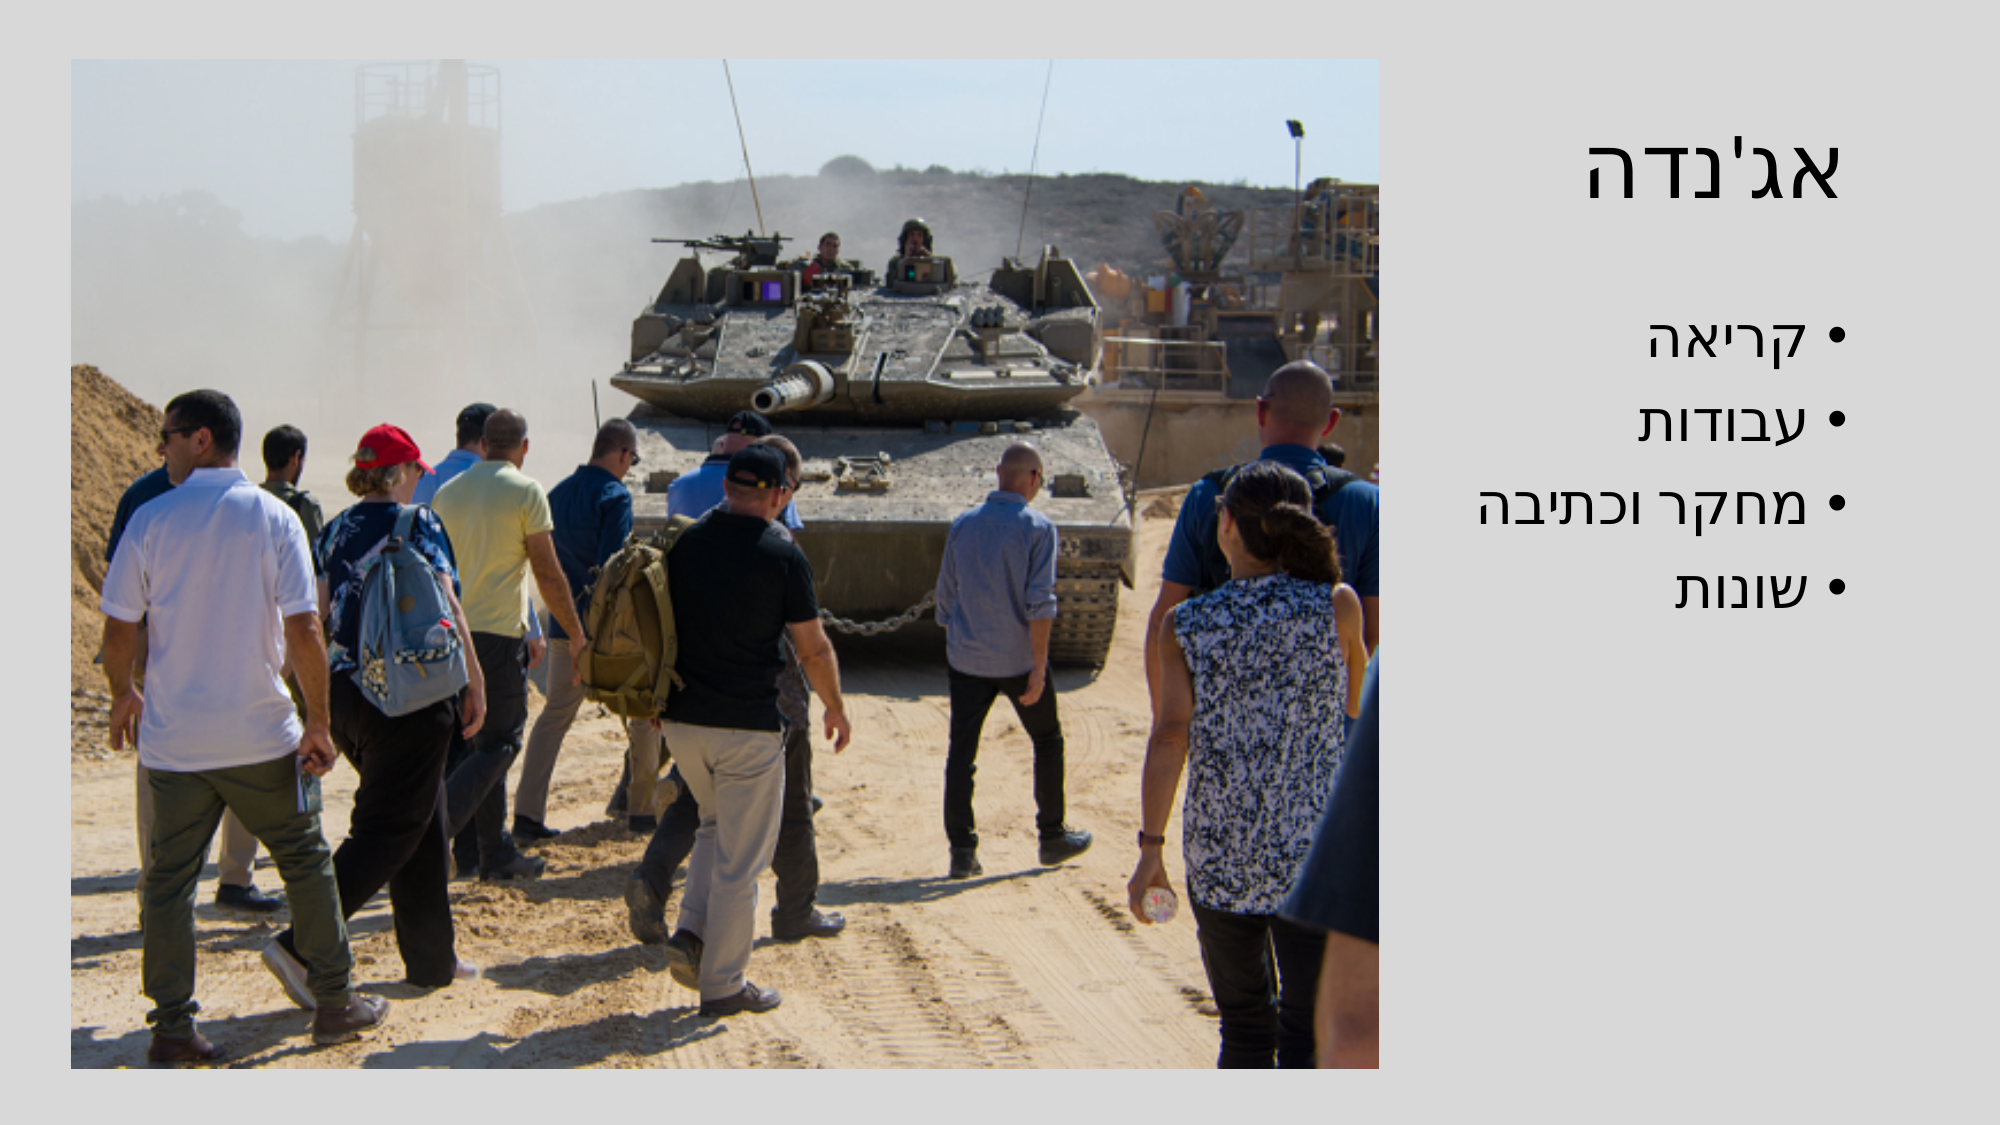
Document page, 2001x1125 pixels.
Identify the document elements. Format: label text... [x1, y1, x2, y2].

list קריאה עבודות מחקר וכתיבה שונות [1384, 299, 1863, 1014]
title אג'נדה [1380, 59, 1863, 278]
picture [71, 59, 1380, 1069]
